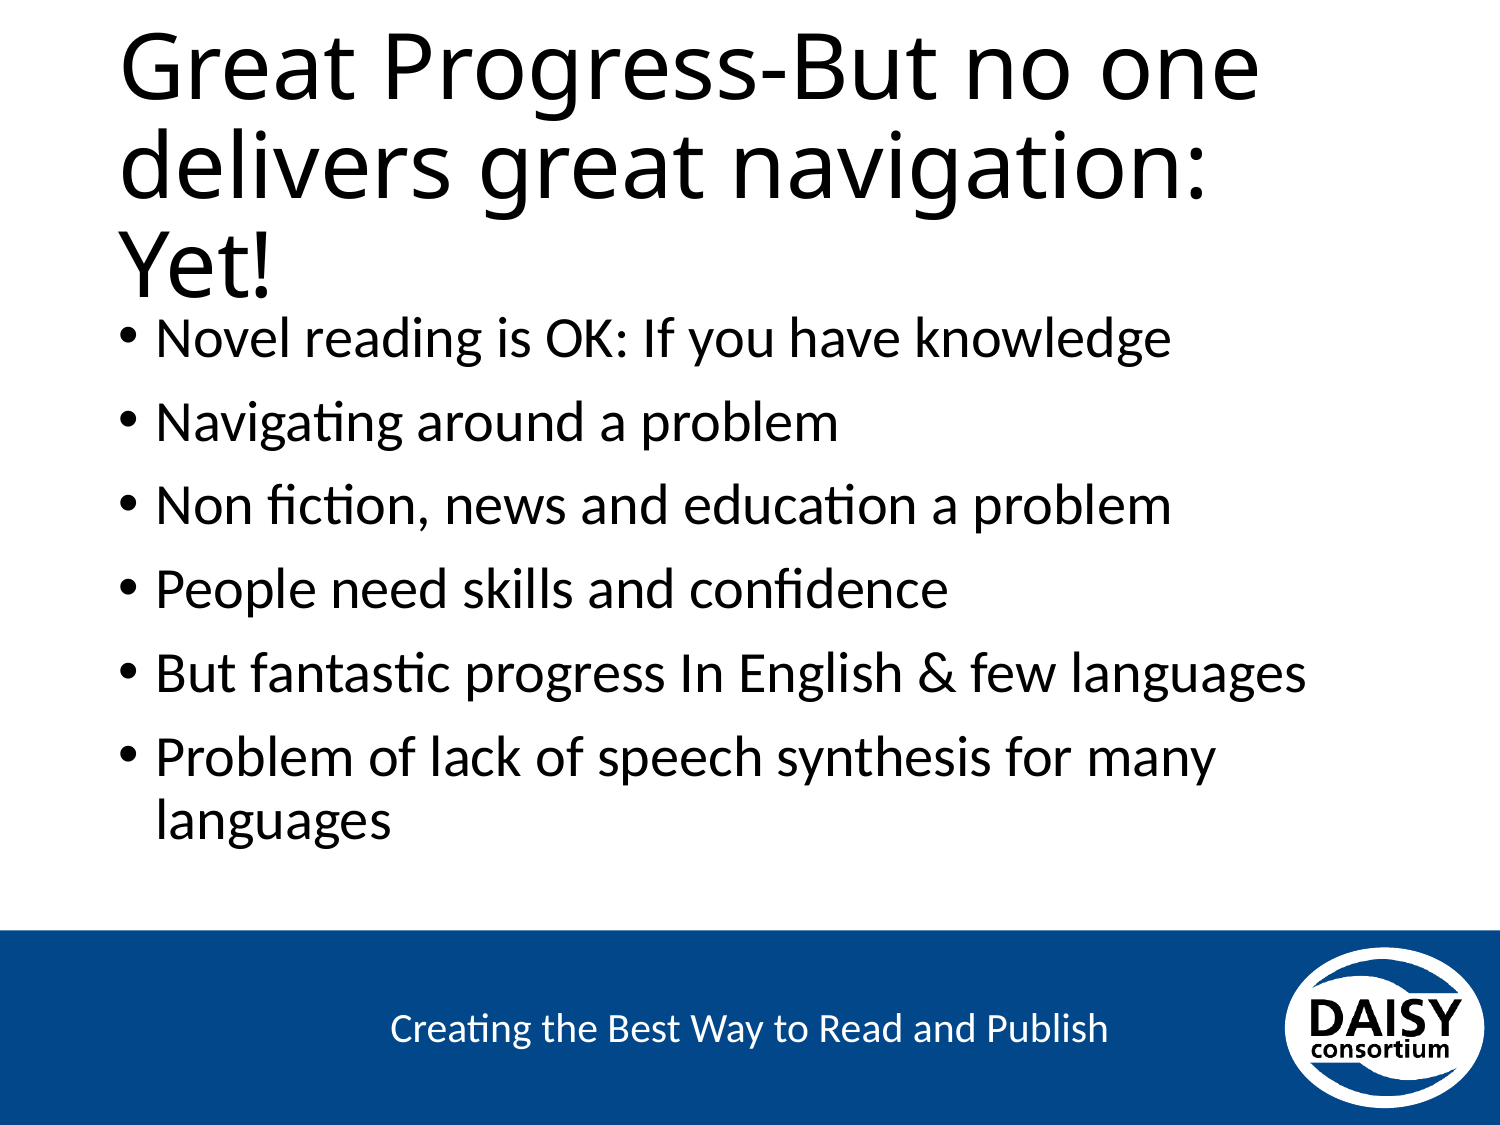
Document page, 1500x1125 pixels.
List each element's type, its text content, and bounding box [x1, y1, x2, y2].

title Great Progress-But no one delivers great navigation: Yet! [102, 59, 1398, 278]
list Novel reading is OK: If you have knowledge Navigating around a problem Non fiction, news and education a problem People need skills and confidence But fantastic progress In English & few languages Problem of lack of speech synthesis for many languages [102, 299, 1398, 909]
picture [1310, 959, 1462, 1096]
